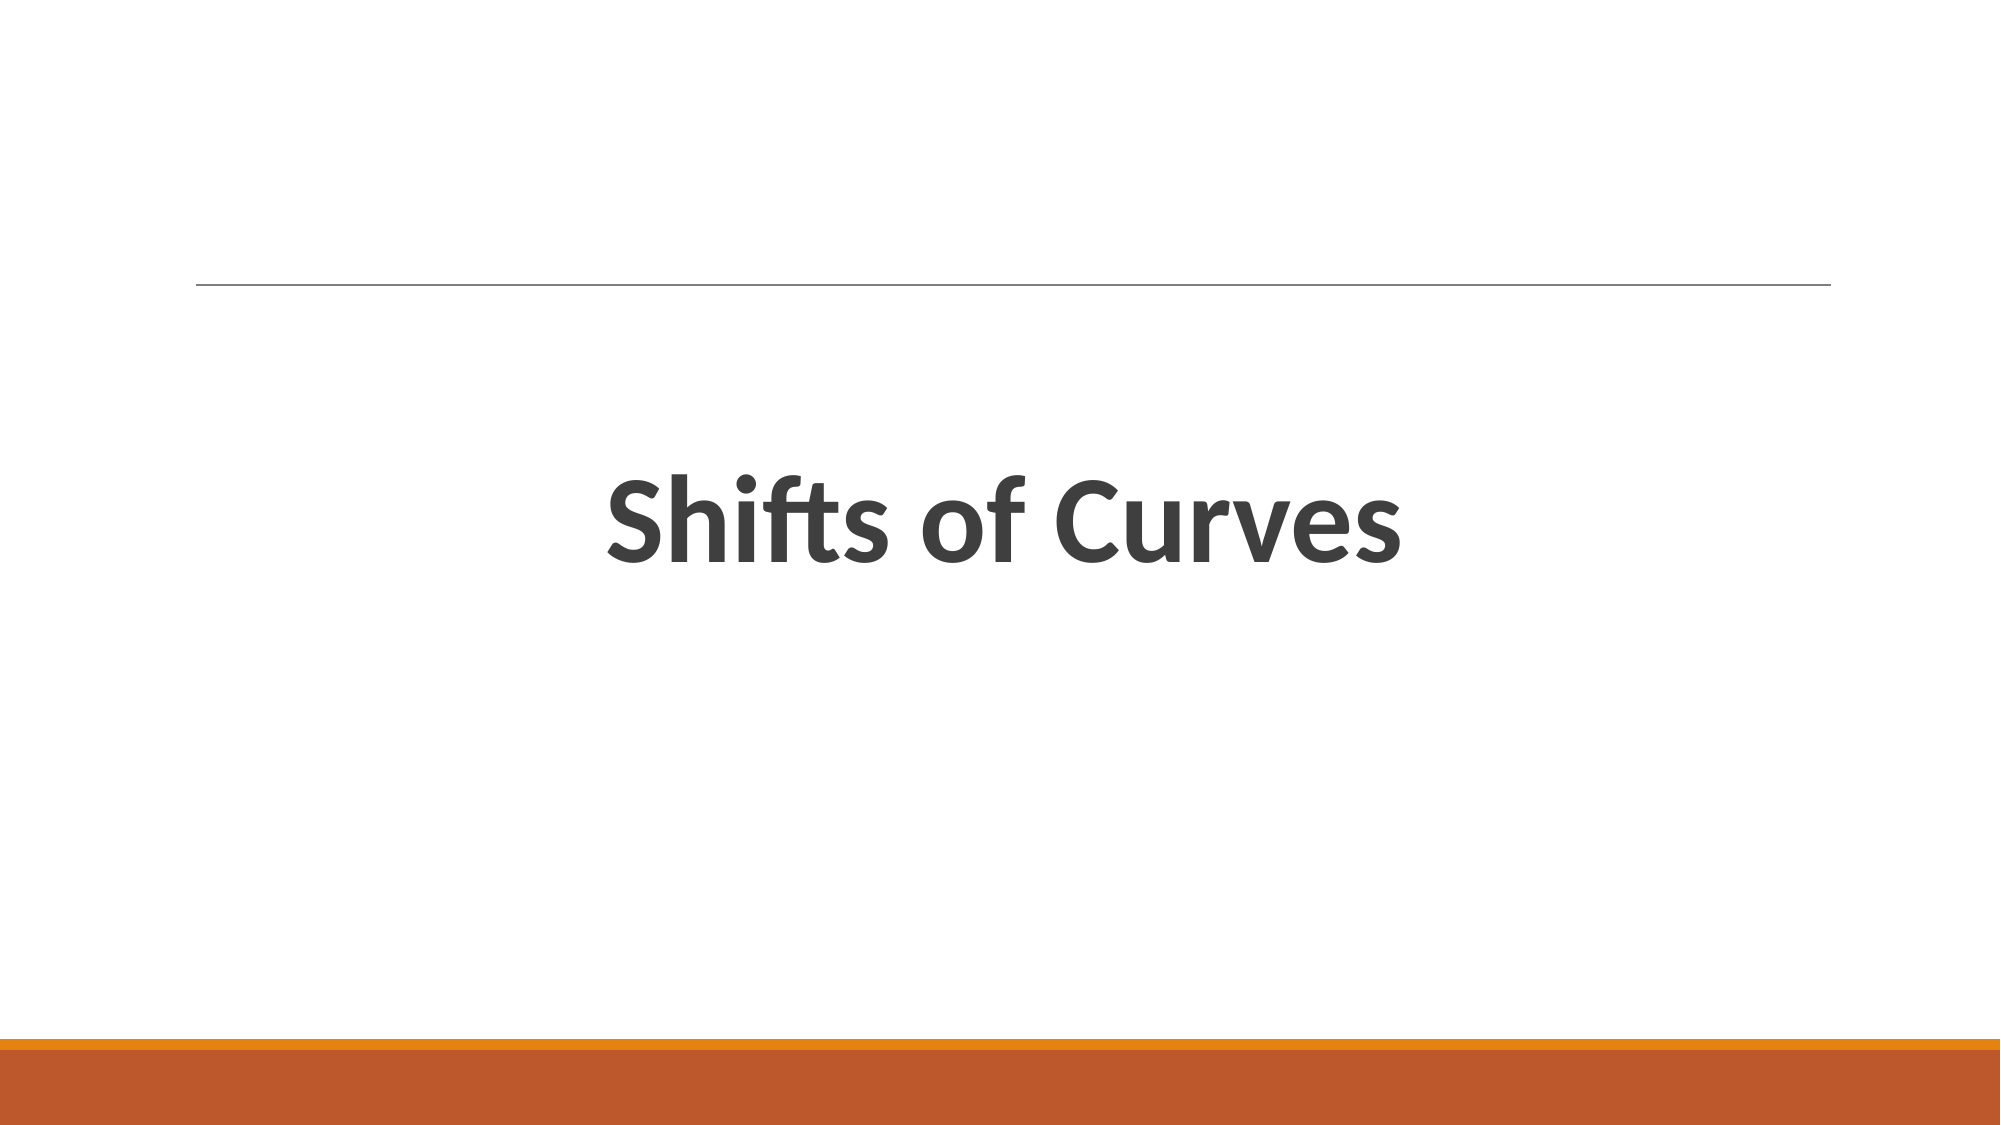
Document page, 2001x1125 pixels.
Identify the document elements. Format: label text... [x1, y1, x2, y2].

title Shifts of Curves [180, 378, 1830, 596]
